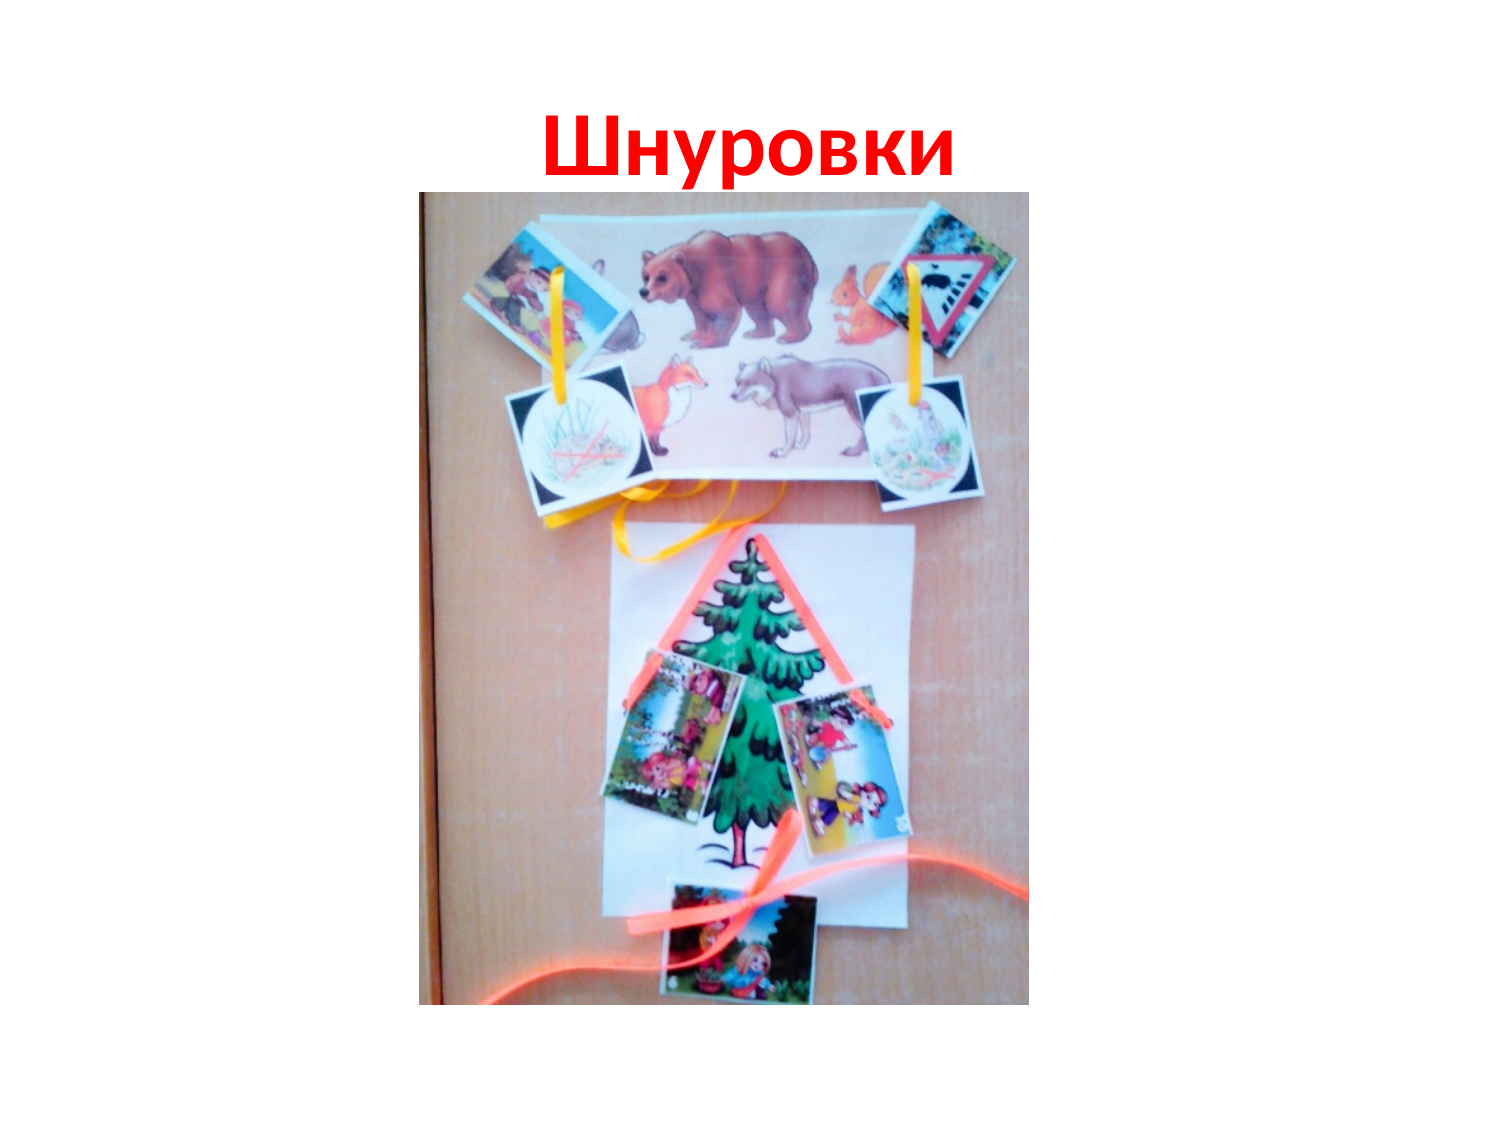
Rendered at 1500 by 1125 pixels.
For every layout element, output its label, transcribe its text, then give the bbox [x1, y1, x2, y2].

title Шнуровки [75, 45, 1425, 233]
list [418, 192, 1029, 1006]
